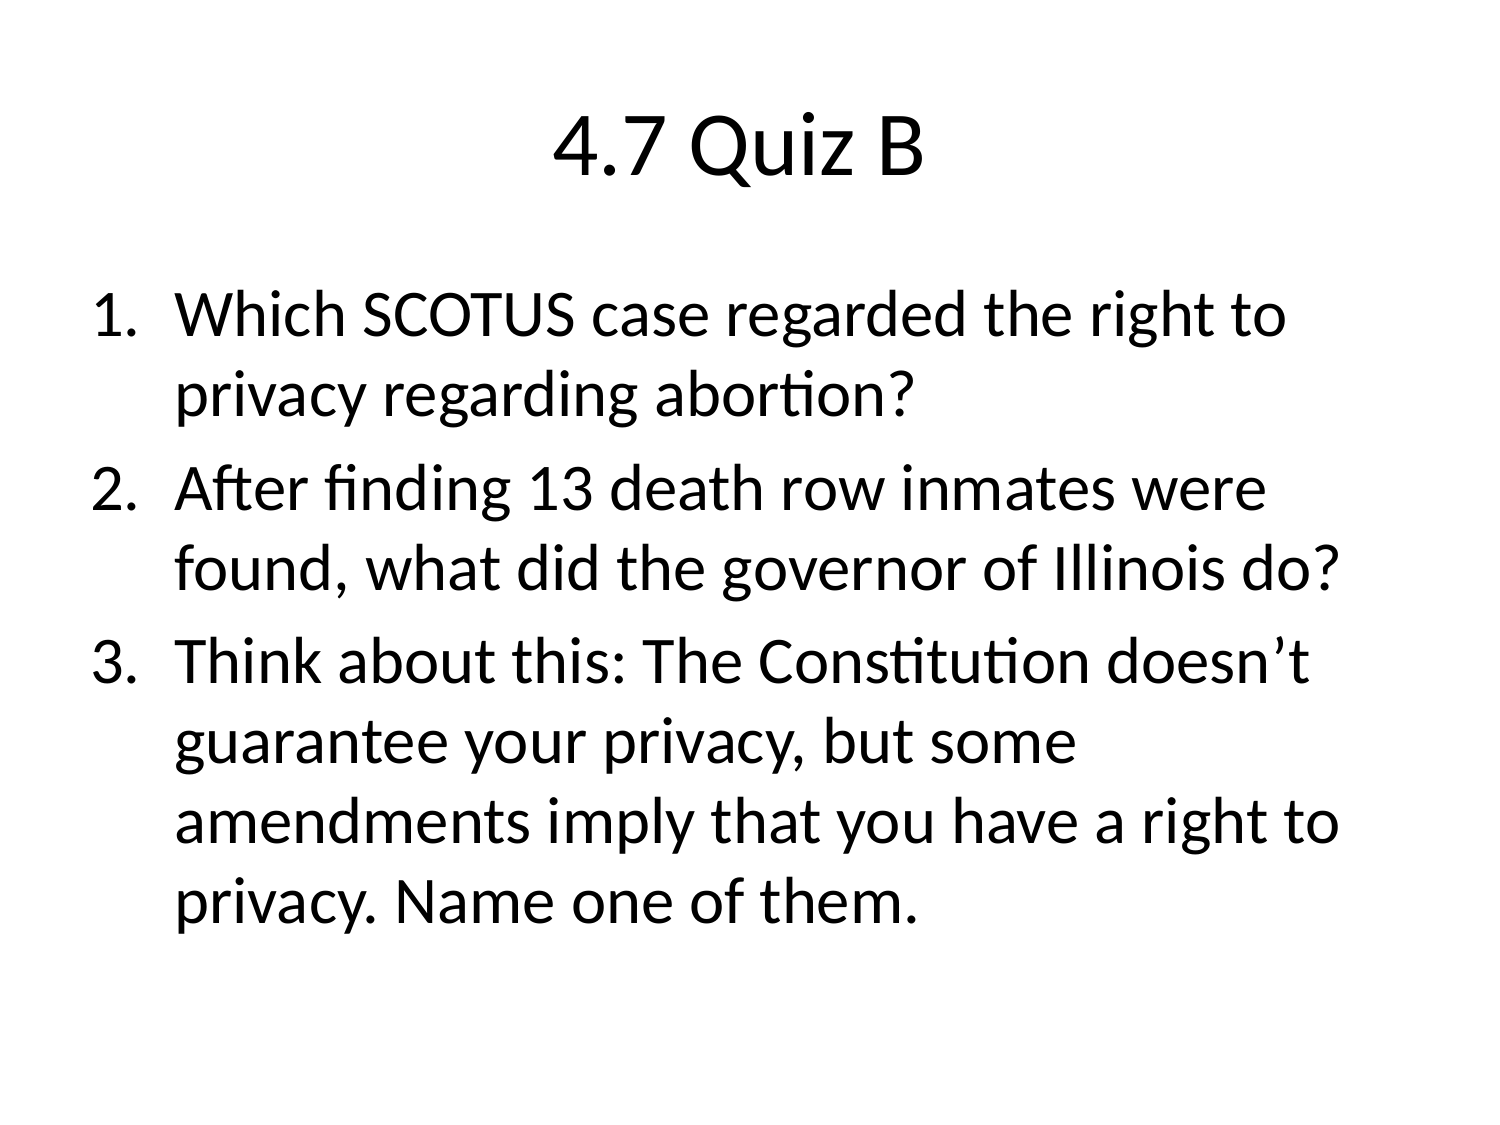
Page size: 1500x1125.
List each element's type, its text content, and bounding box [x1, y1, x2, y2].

list Which SCOTUS case regarded the right to privacy regarding abortion? After finding 13 death row inmates were found, what did the governor of Illinois do? Think about this: The Constitution doesn’t guarantee your privacy, but some amendments imply that you have a right to privacy. Name one of them. [75, 262, 1425, 1005]
title 4.7 Quiz B [75, 45, 1425, 233]
